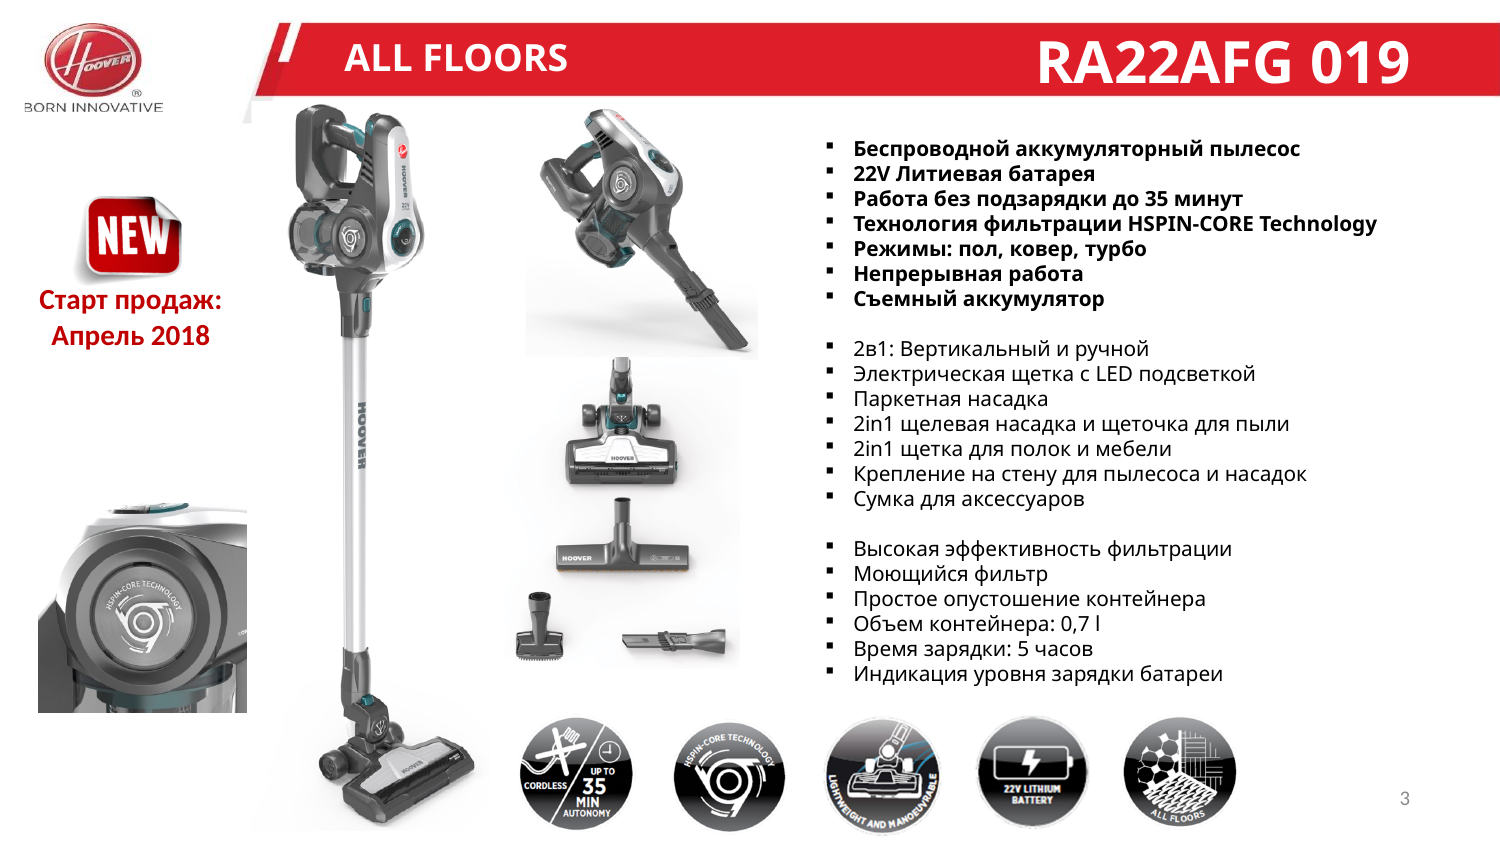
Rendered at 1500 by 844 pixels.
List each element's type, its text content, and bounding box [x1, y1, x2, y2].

picture [650, 696, 1255, 840]
picture [73, 187, 190, 292]
slide_number 3 [1259, 775, 1425, 819]
text_box ALL FLOORS [329, 27, 584, 87]
picture [38, 503, 247, 713]
title RA22AFG 019 [311, 4, 1425, 115]
text_box Старт продаж: Апрель 2018 [14, 273, 246, 359]
text_box Беспроводной аккумуляторный пылесос 22V Литиевая батарея Работа без подзарядки до 35 минут Технология фильтрации HSPIN-CORE Technology Режимы: пол, ковер, турбо Непрерывная работа Съемный аккумулятор 2в1: Вертикальный и ручной Электрическая щетка с LED подсветкой Паркетная насадка 2in1 щелевая насадка и щеточка для пыли 2in1 щетка для полок и мебели Крепление на стену для пылесоса и насадок Сумка для аксессуаров Высокая эффективность фильтрации Моющийся фильтр Простое опустошение контейнера Объем контейнера: 0,7 l Время зарядки: 5 часов Индикация уровня зарядки батареи [810, 128, 1500, 704]
picture [230, 8, 1500, 831]
picture [510, 695, 648, 844]
picture [24, 23, 163, 112]
